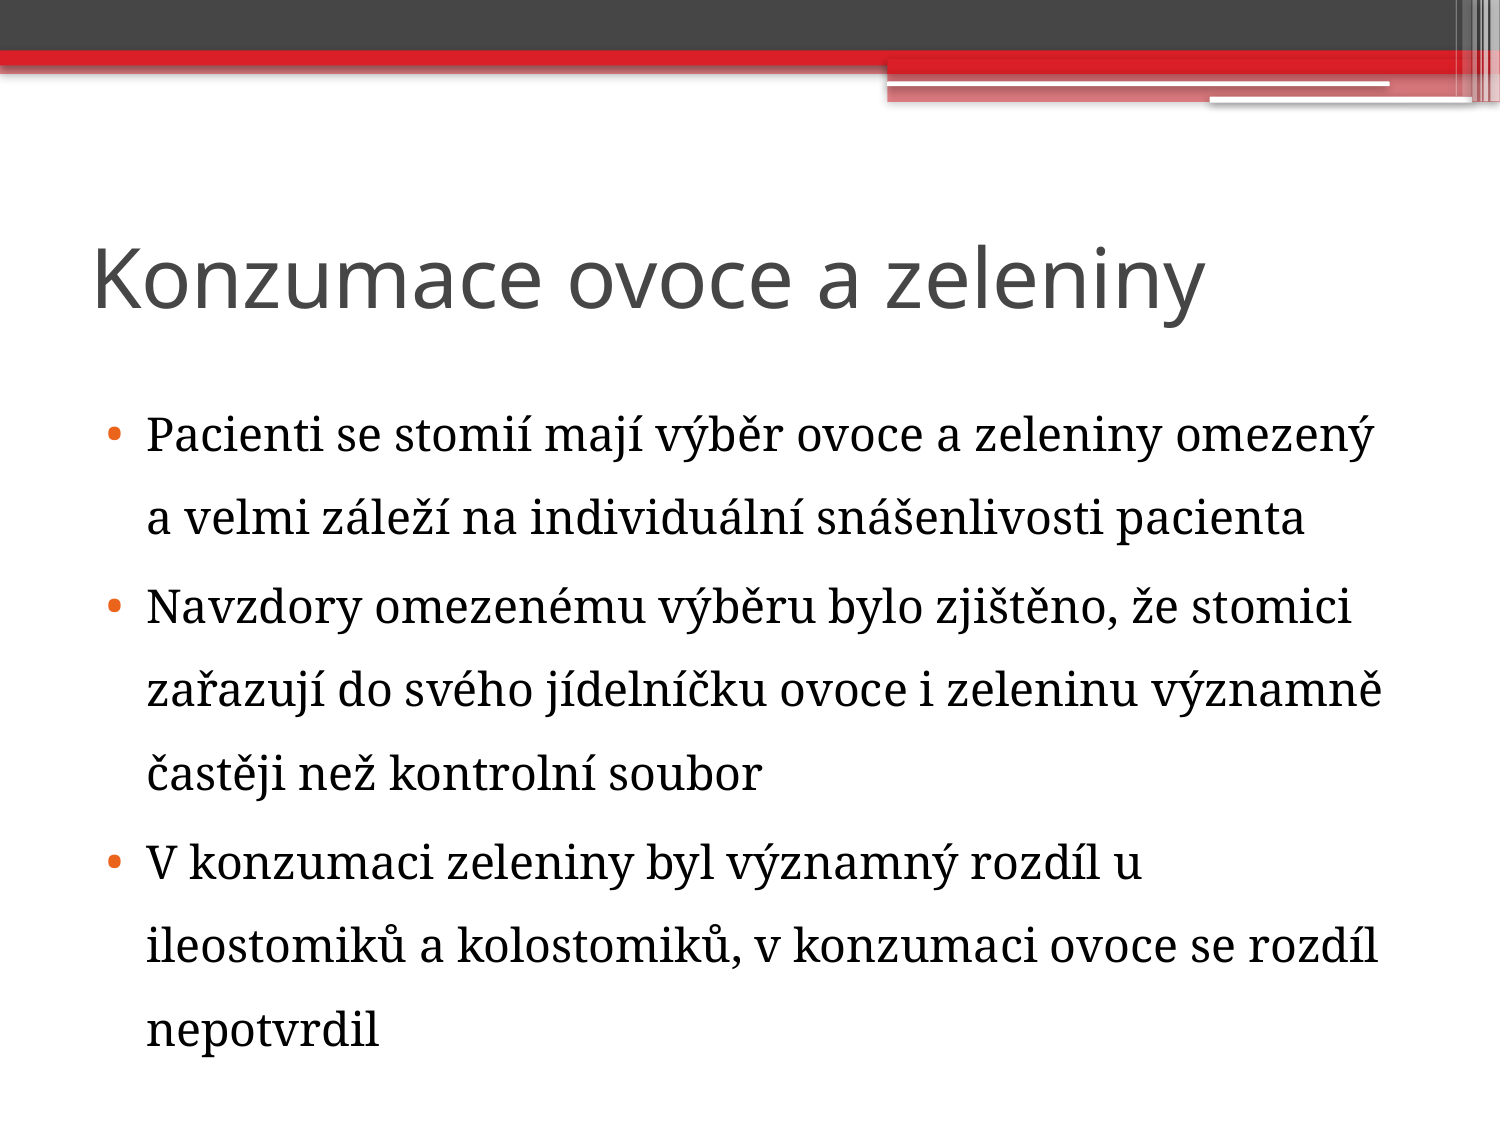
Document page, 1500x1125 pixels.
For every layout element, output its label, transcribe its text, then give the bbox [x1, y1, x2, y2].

list Pacienti se stomií mají výběr ovoce a zeleniny omezený a velmi záleží na individuální snášenlivosti pacienta Navzdory omezenému výběru bylo zjištěno, že stomici zařazují do svého jídelníčku ovoce i zeleninu významně častěji než kontrolní soubor V konzumaci zeleniny byl významný rozdíl u ileostomiků a kolostomiků, v konzumaci ovoce se rozdíl nepotvrdil [74, 368, 1426, 1079]
title Konzumace ovoce a zeleniny [74, 187, 1426, 363]
